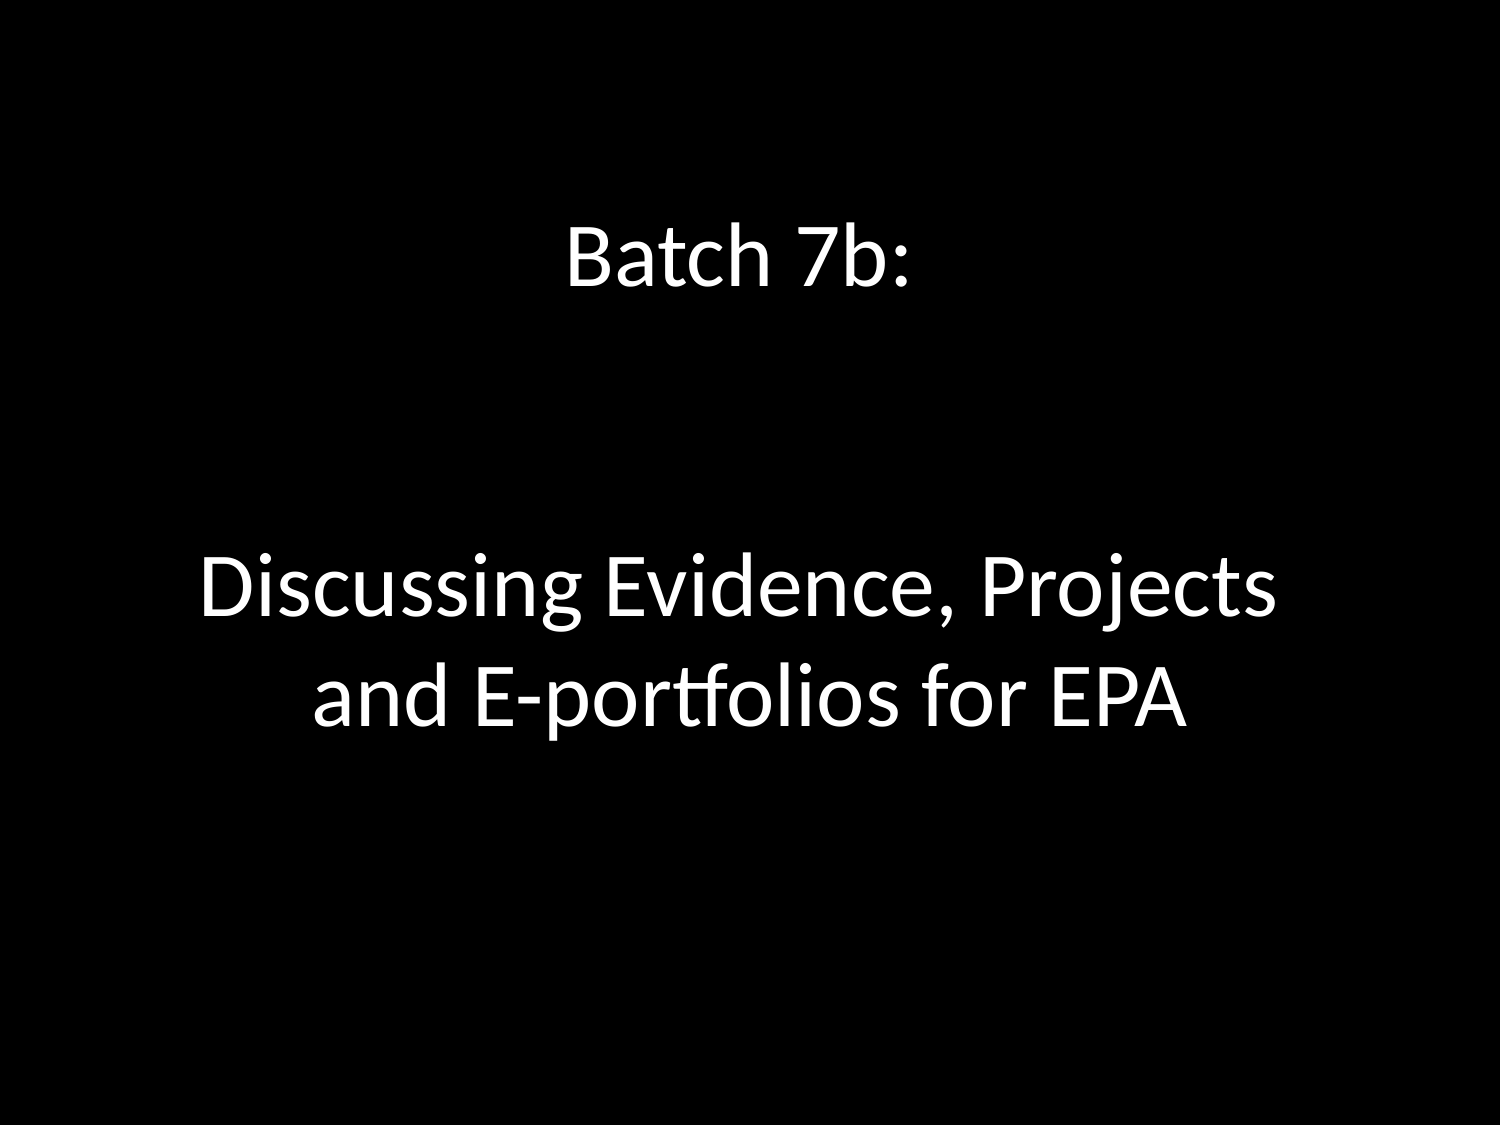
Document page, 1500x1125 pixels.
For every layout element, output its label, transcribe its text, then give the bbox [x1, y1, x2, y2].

title Batch 7b: Discussing Evidence, Projects and E-portfolios for EPA [112, 349, 1388, 591]
